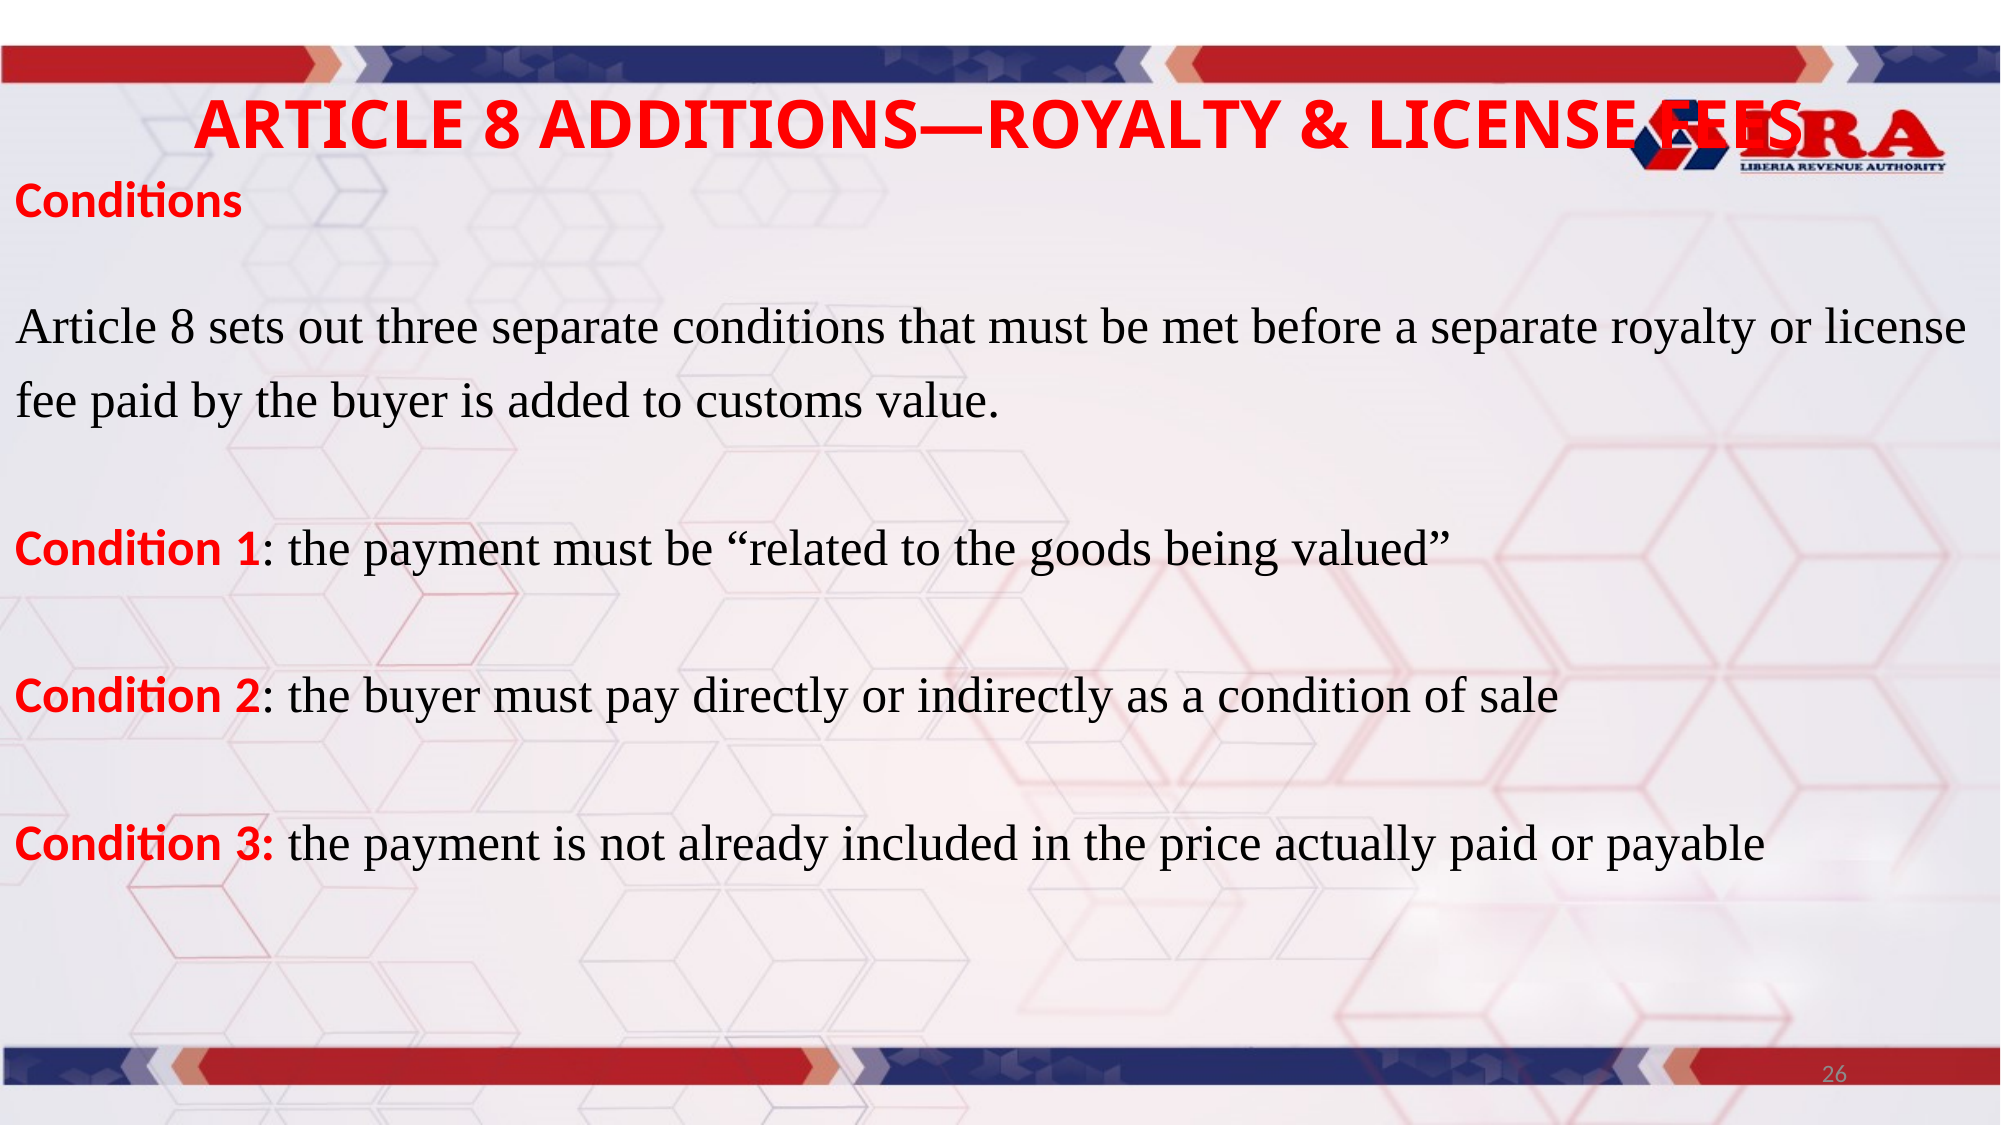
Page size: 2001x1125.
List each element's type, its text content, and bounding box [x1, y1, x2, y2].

slide_number 26 [1412, 1042, 1863, 1103]
list Conditions Article 8 sets out three separate conditions that must be met before a separate royalty or license fee paid by the buyer is added to customs value. Condition 1: the payment must be “related to the goods being valued” Condition 2: the buyer must pay directly or indirectly as a condition of sale Condition 3: the payment is not already included in the price actually paid or payable [0, 146, 2000, 1086]
picture [0, 0, 2001, 1125]
title ARTICLE 8 ADDITIONS—ROYALTY & LICENSE FEES [137, 59, 1863, 146]
